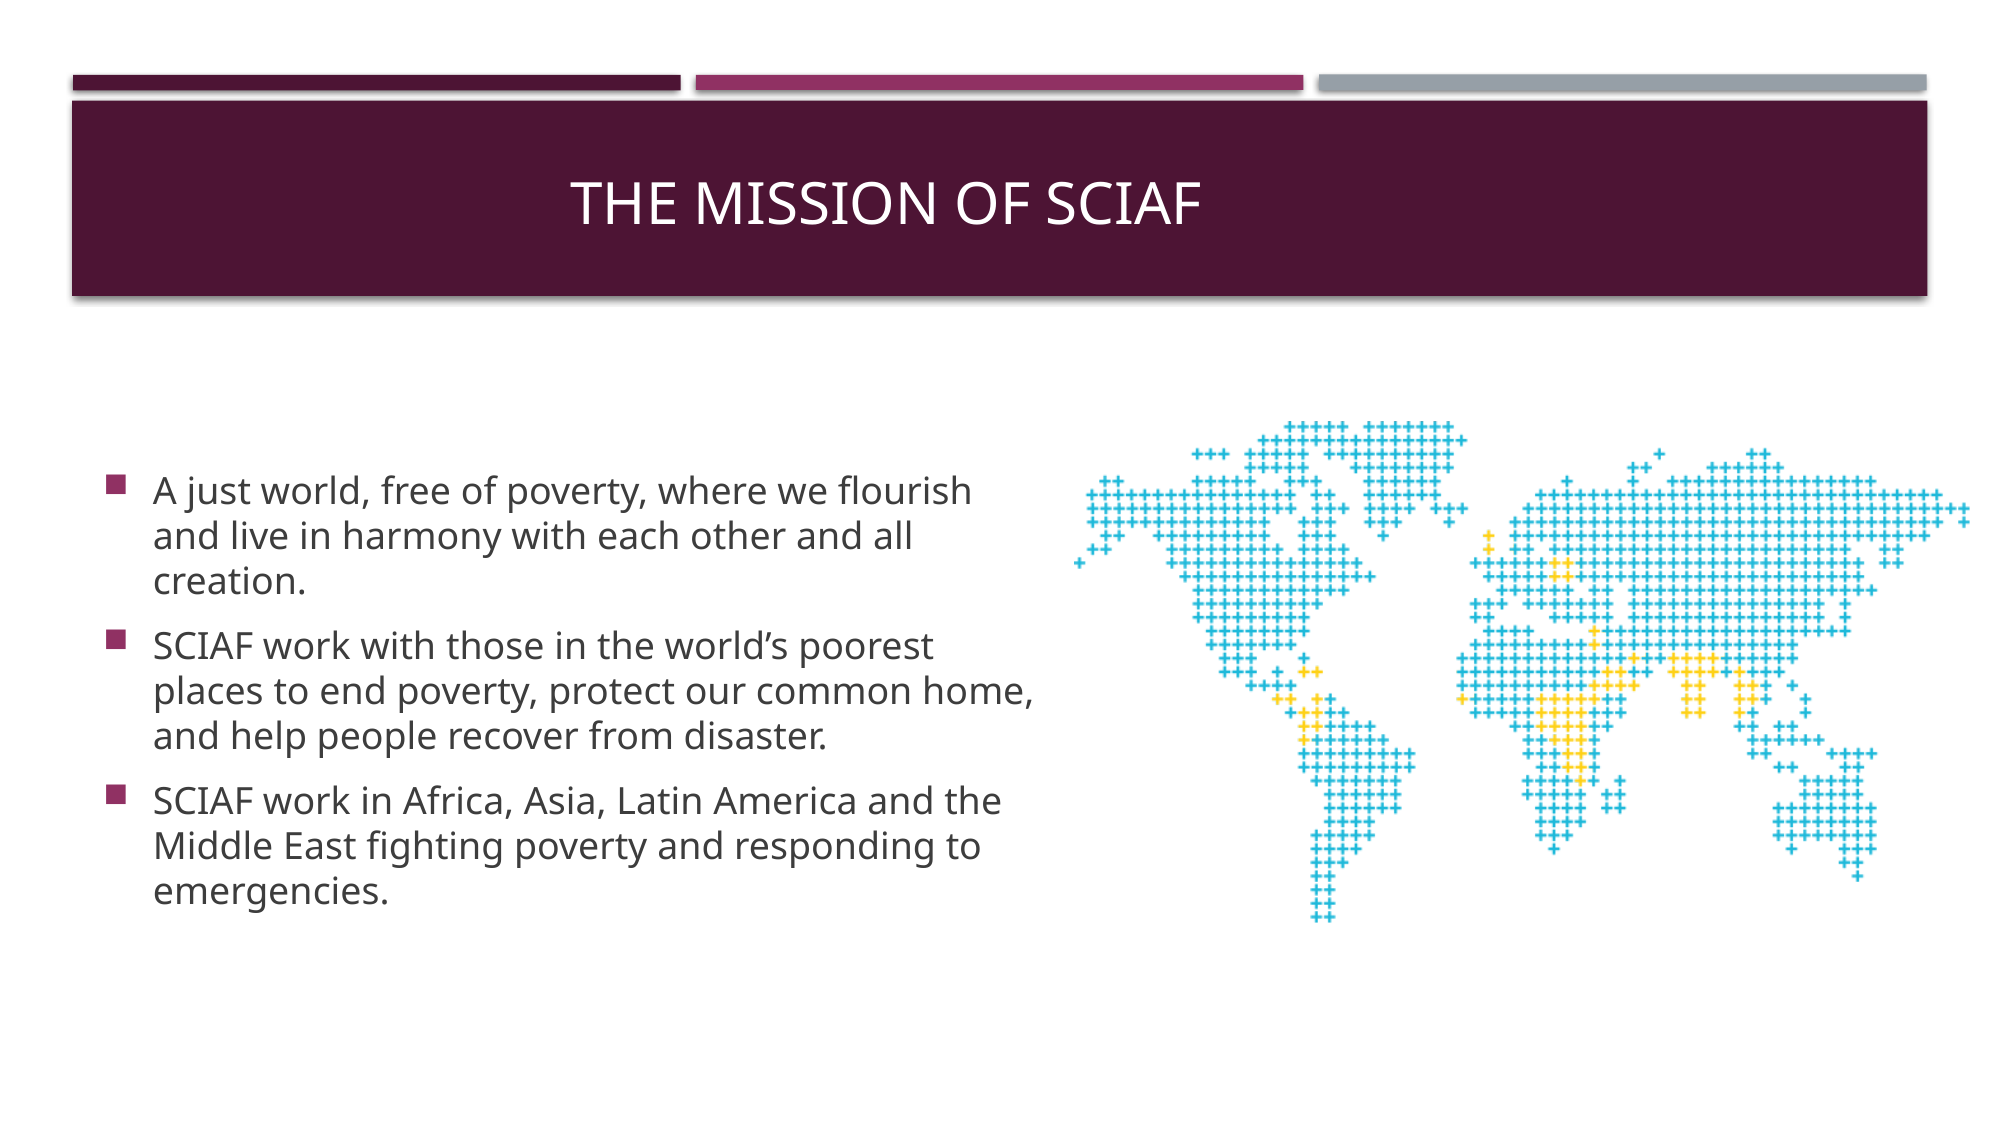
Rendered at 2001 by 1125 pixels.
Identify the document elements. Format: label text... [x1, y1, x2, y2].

list A just world, free of poverty, where we flourish and live in harmony with each other and all creation. SCIAF work with those in the world’s poorest places to end poverty, protect our common home, and help people recover from disaster. SCIAF work in Africa, Asia, Latin America and the Middle East fighting poverty and responding to emergencies. [87, 420, 1054, 1024]
title The mission of sciaf [555, 77, 2000, 244]
picture [1074, 419, 1972, 924]
